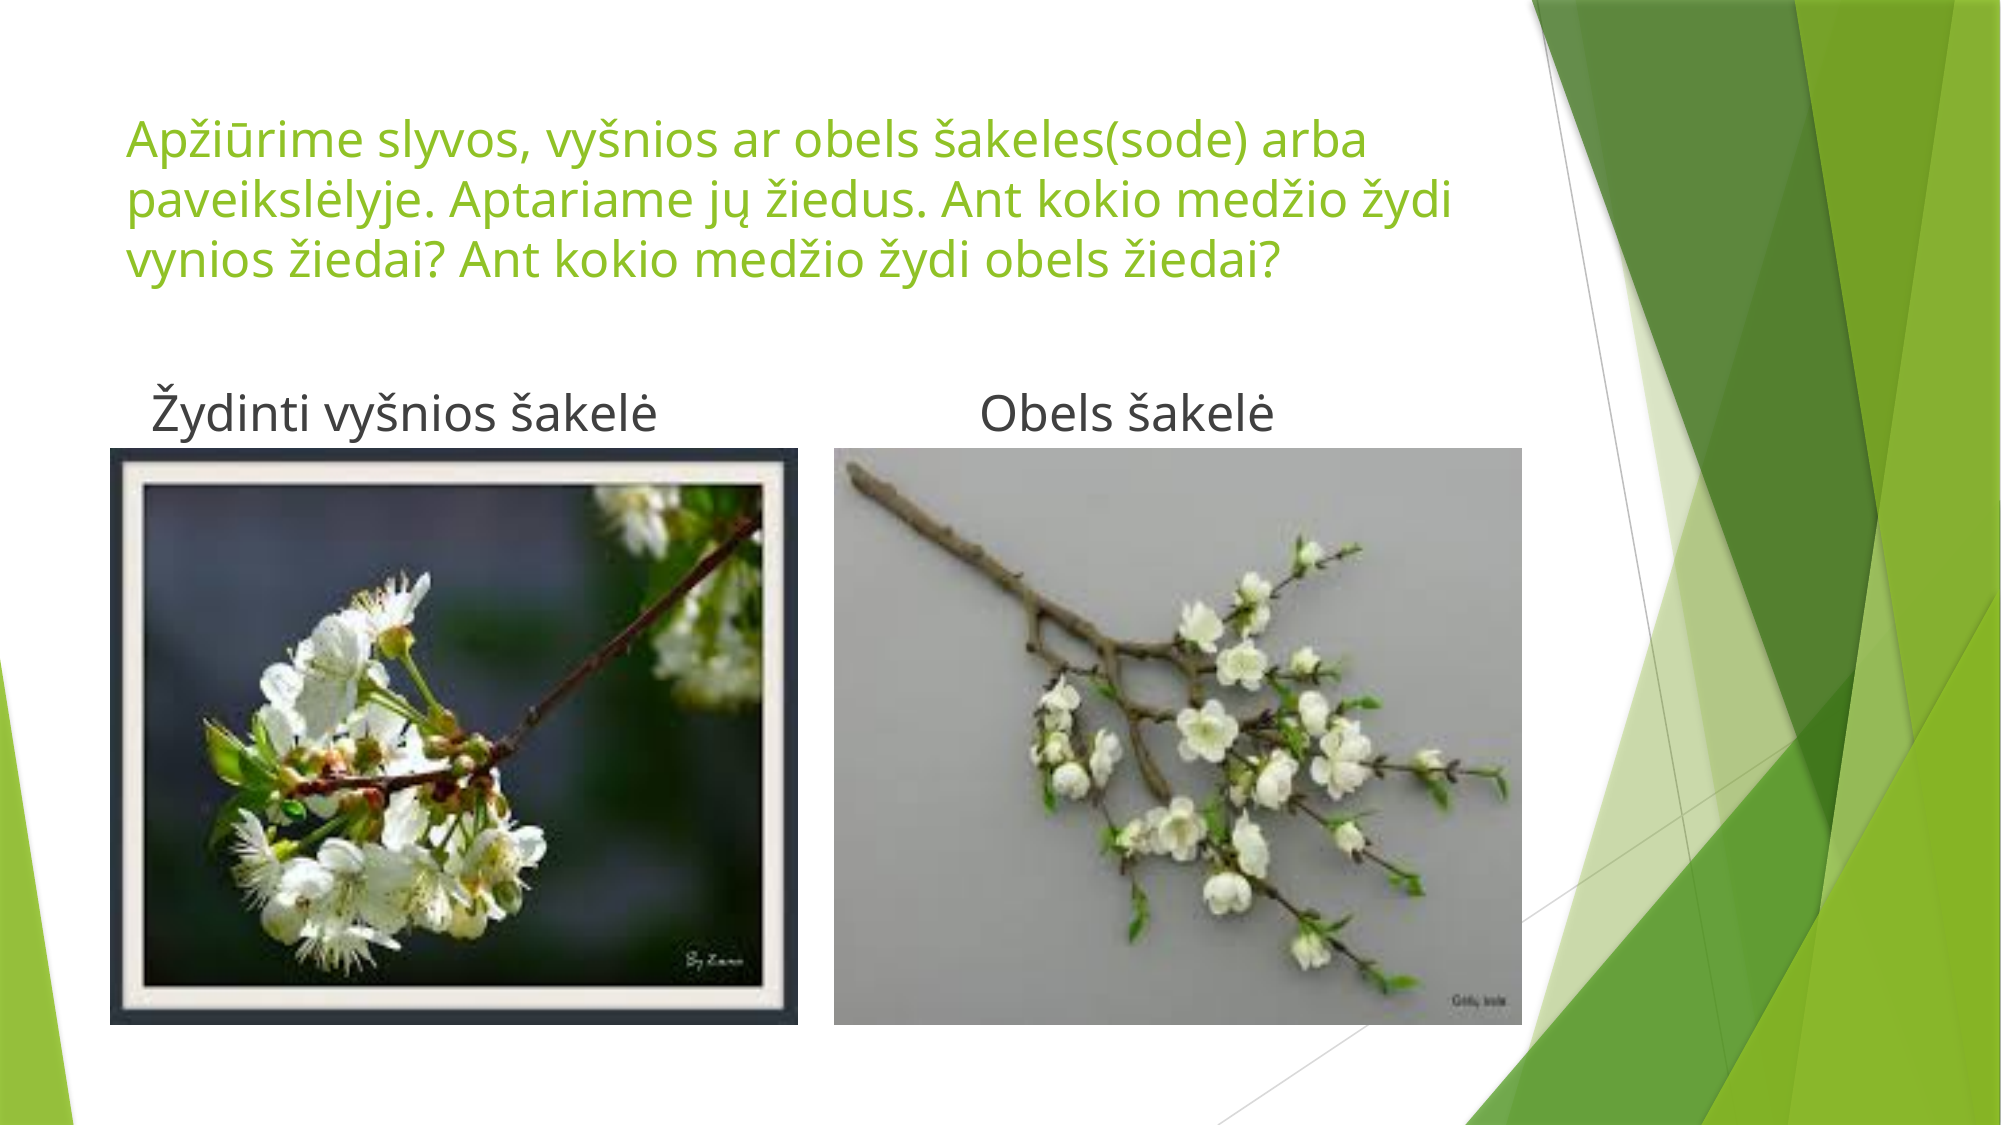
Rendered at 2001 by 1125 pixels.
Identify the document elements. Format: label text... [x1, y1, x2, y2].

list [110, 448, 798, 1026]
list Obels šakelė [834, 354, 1522, 448]
list Žydinti vyšnios šakelė [110, 354, 798, 448]
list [834, 448, 1522, 1026]
title Apžiūrime slyvos, vyšnios ar obels šakeles(sode) arba paveikslėlyje. Aptariame jų žiedus. Ant kokio medžio žydi vynios žiedai? Ant kokio medžio žydi obels žiedai? [111, 99, 1522, 317]
